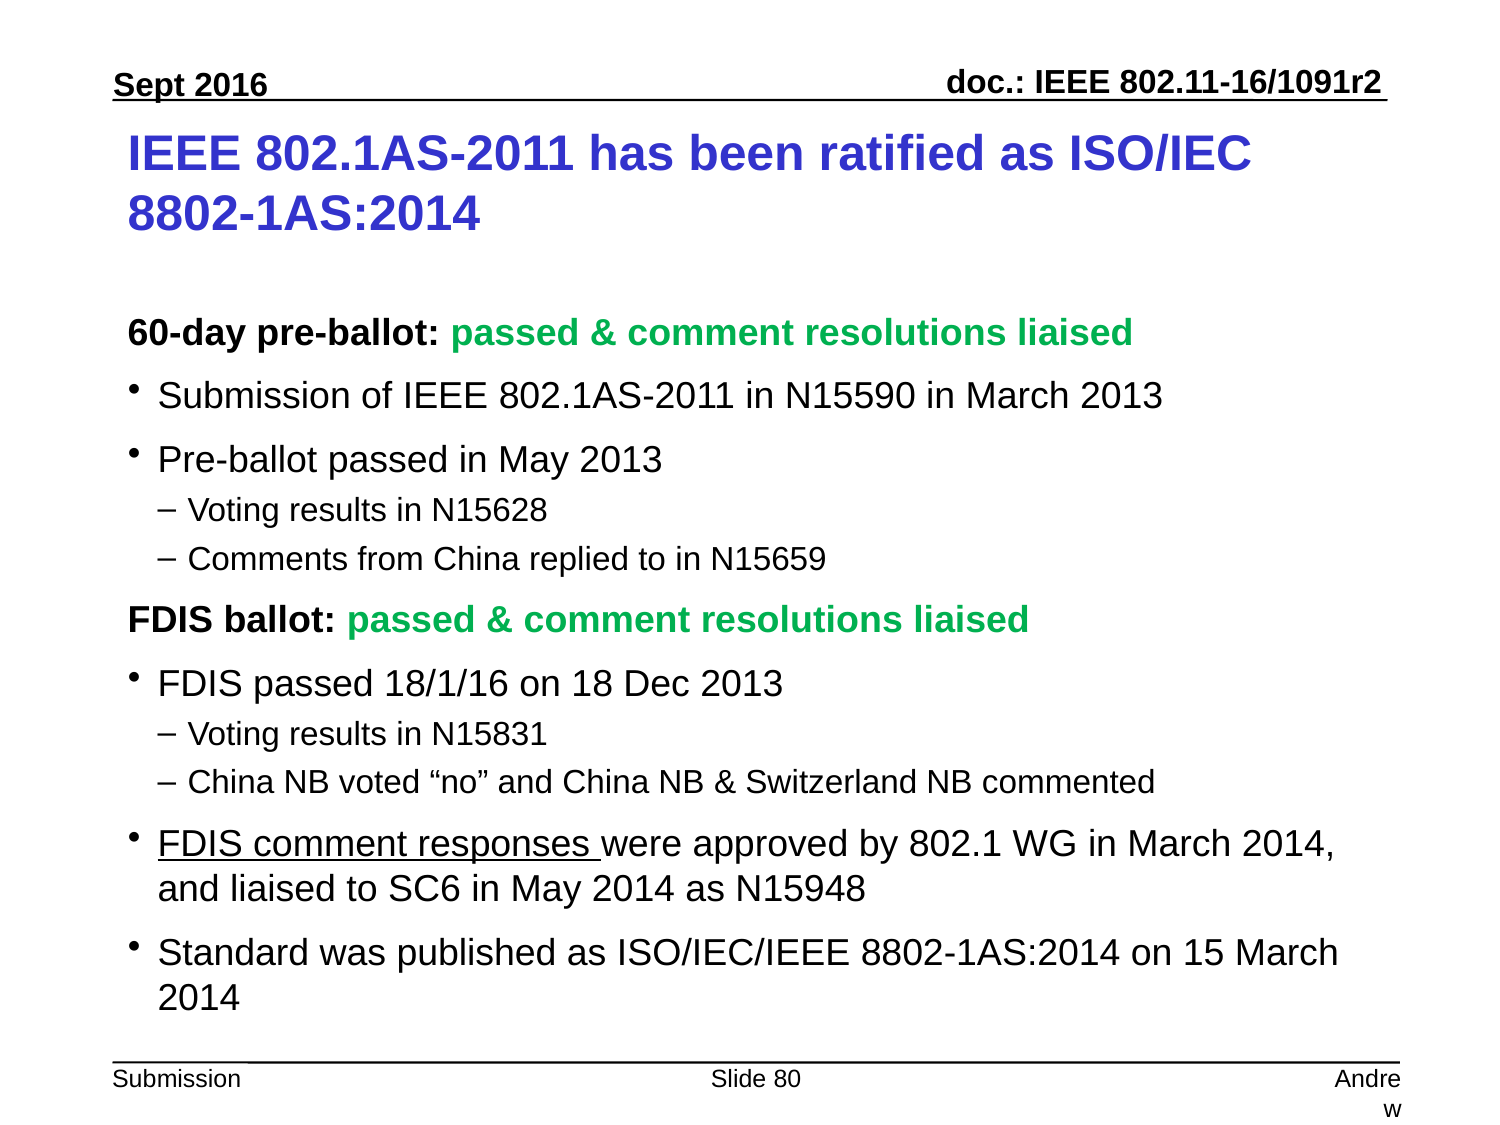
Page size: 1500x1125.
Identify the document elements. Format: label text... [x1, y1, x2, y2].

list 60-day pre-ballot: passed & comment resolutions liaised Submission of IEEE 802.1AS-2011 in N15590 in March 2013 Pre-ballot passed in May 2013 Voting results in N15628 Comments from China replied to in N15659 FDIS ballot: passed & comment resolutions liaised FDIS passed 18/1/16 on 18 Dec 2013 Voting results in N15831 China NB voted “no” and China NB & Switzerland NB commented FDIS comment responses were approved by 802.1 WG in March 2014, and liaised to SC6 in May 2014 as N15948 Standard was published as ISO/IEC/IEEE 8802-1AS:2014 on 15 March 2014 [112, 299, 1388, 975]
title IEEE 802.1AS-2011 has been ratified as ISO/IEC 8802-1AS:2014 [112, 112, 1388, 288]
slide_number Slide 80 [709, 1061, 803, 1093]
footer Andrew Myles, Cisco [1320, 1061, 1402, 1093]
